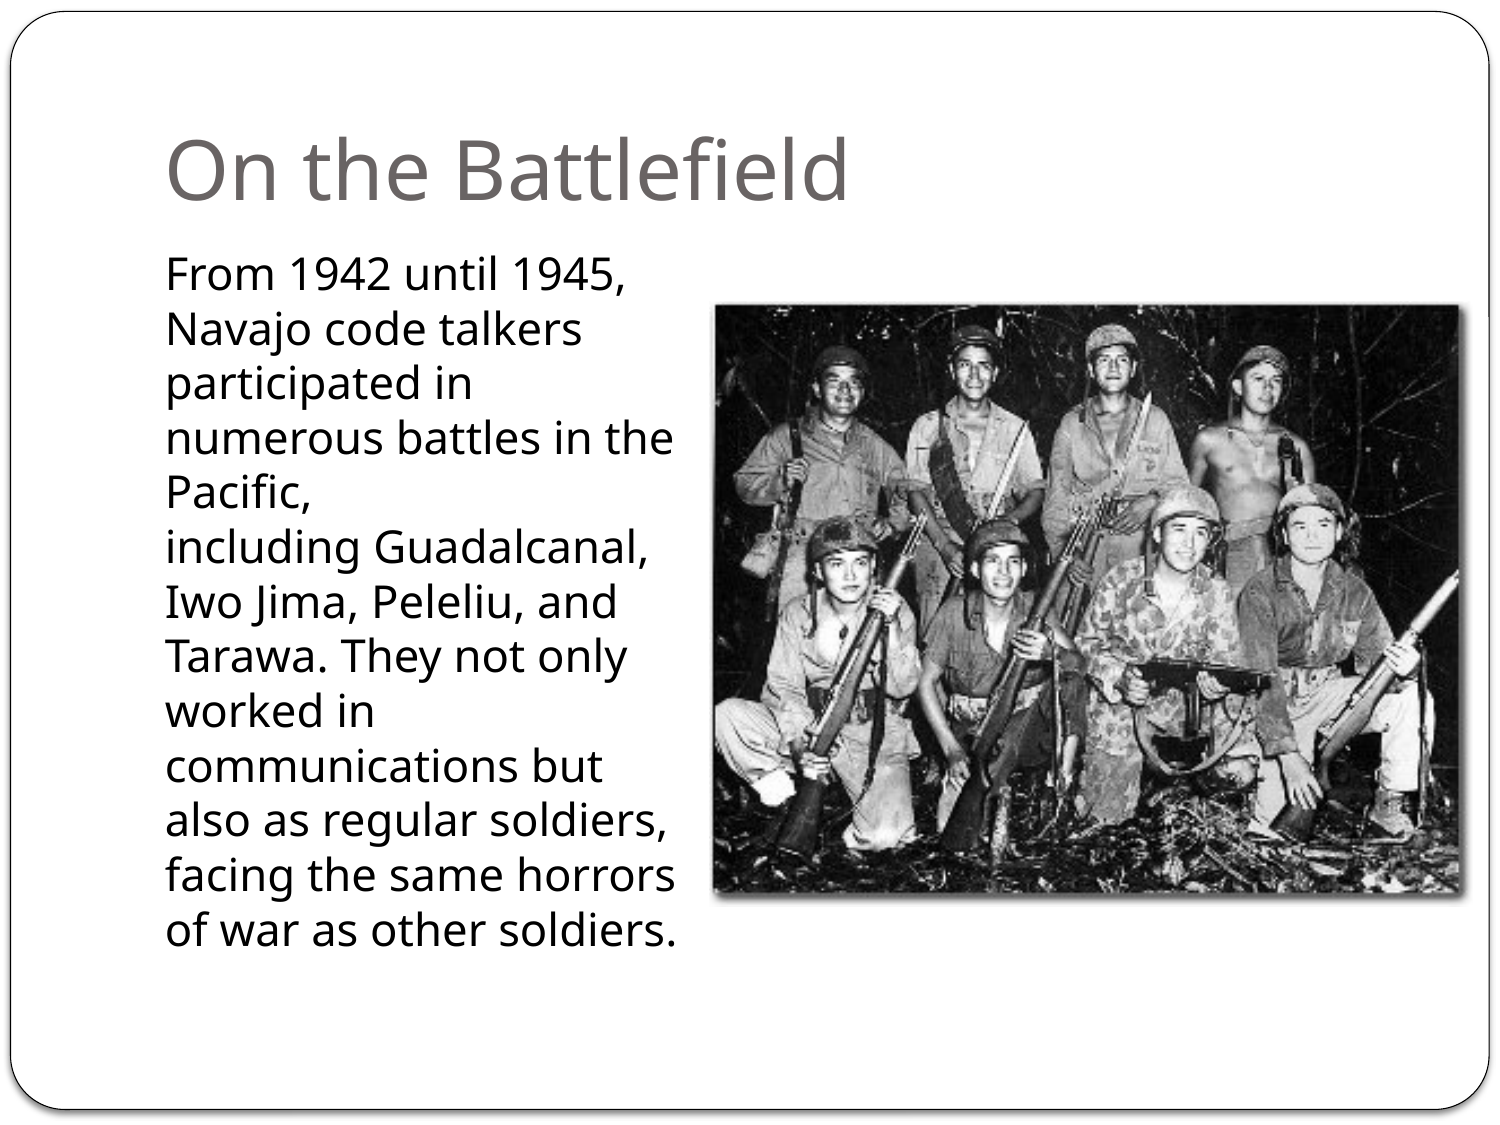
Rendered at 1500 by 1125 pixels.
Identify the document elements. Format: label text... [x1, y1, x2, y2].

title On the Battlefield [150, 45, 1425, 233]
picture [709, 301, 1476, 907]
list From 1942 until 1945, Navajo code talkers participated in numerous battles in the Pacific, including Guadalcanal, Iwo Jima, Peleliu, and Tarawa. They not only worked in communications but also as regular soldiers, facing the same horrors of war as other soldiers. [150, 237, 694, 988]
